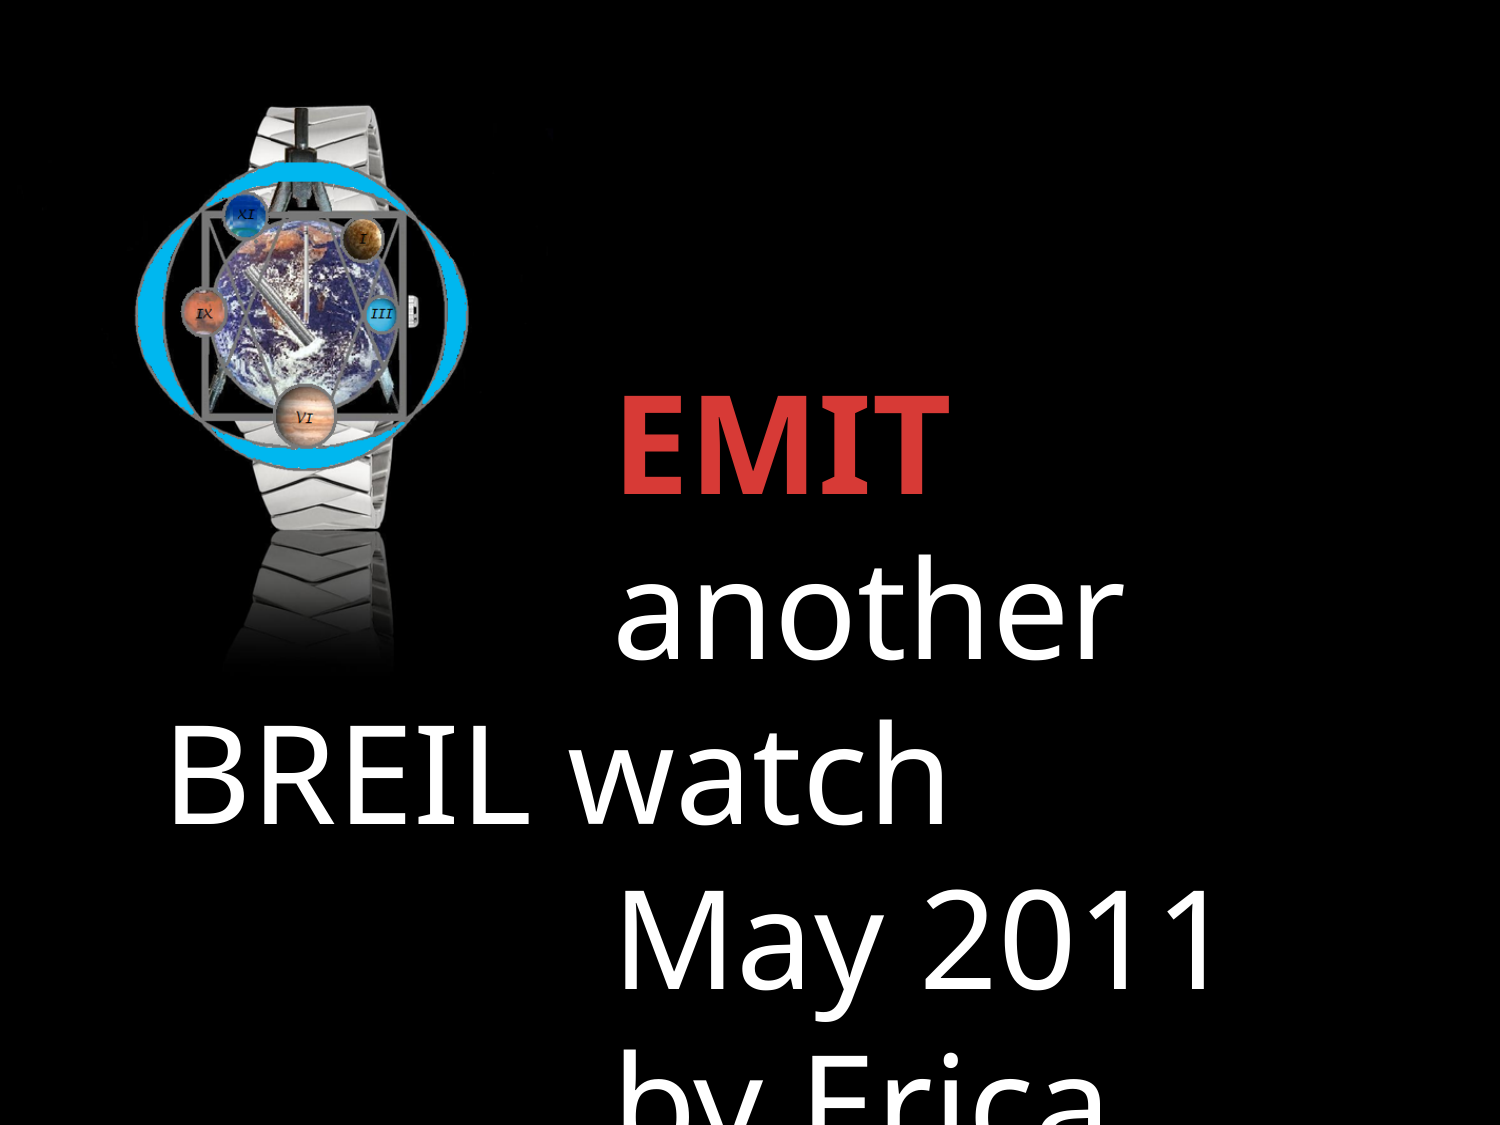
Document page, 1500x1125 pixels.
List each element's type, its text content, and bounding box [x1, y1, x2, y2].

text_box EMIT another BREIL watch May 2011 by Erica Rekers [147, 349, 1500, 1125]
picture [0, 0, 627, 749]
